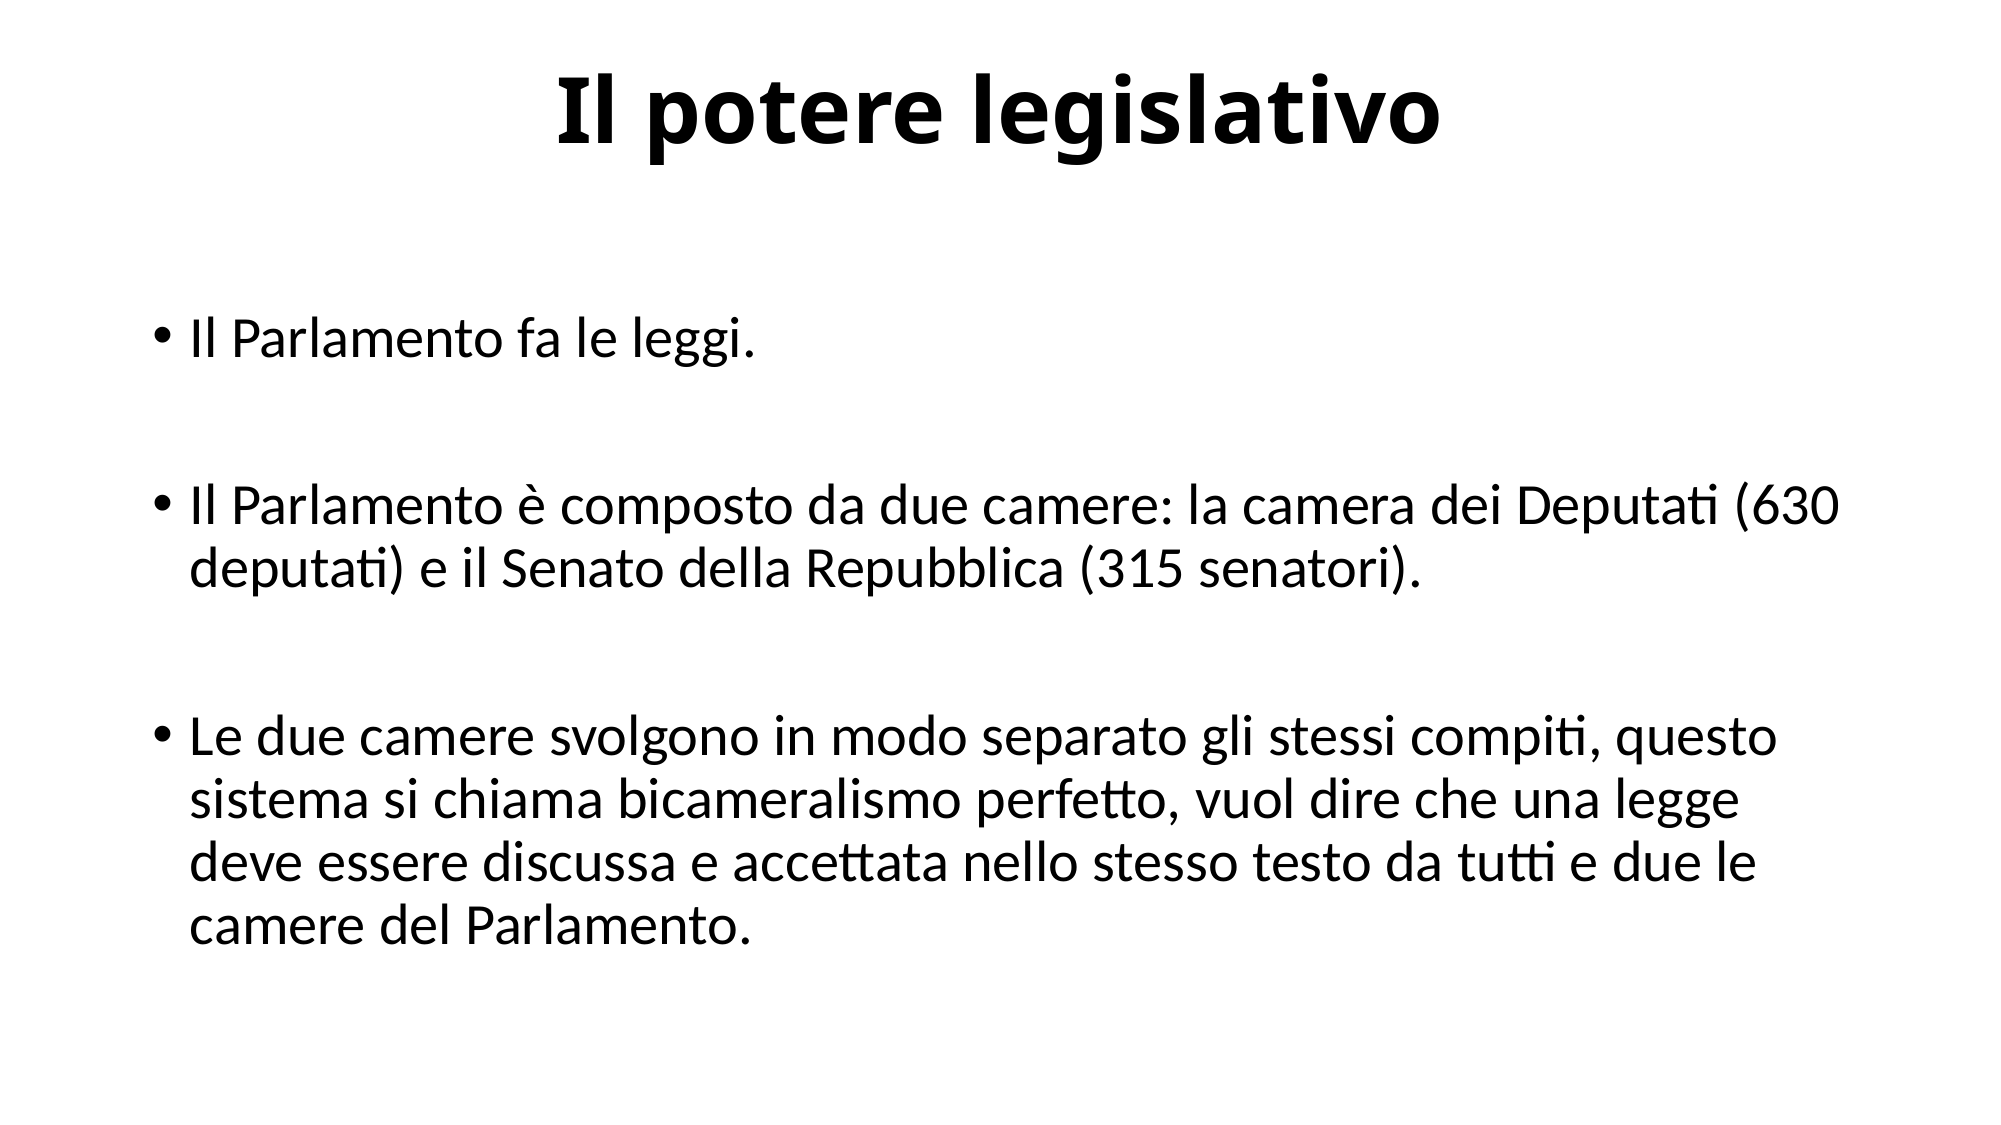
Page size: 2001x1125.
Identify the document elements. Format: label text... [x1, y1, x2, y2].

list Il Parlamento fa le leggi. Il Parlamento è composto da due camere: la camera dei Deputati (630 deputati) e il Senato della Repubblica (315 senatori). Le due camere svolgono in modo separato gli stessi compiti, questo sistema si chiama bicameralismo perfetto, vuol dire che una legge deve essere discussa e accettata nello stesso testo da tutti e due le camere del Parlamento. [137, 299, 1863, 1014]
title Il potere legislativo [137, 59, 1863, 278]
